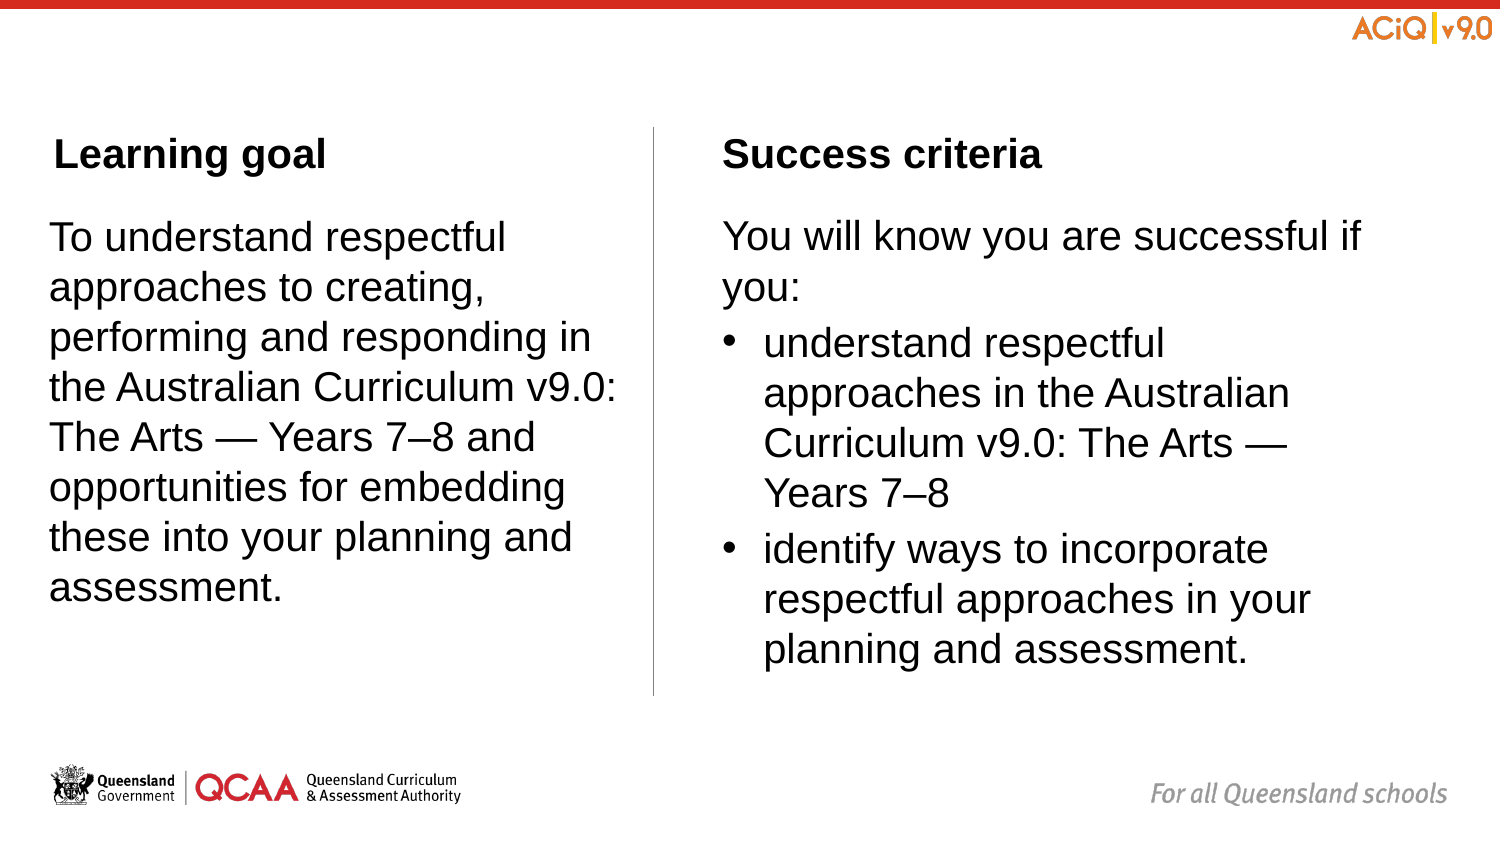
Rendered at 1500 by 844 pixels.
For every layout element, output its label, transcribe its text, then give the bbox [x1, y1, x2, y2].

list Success criteria [722, 126, 1404, 210]
text_box To understand respectful approaches to creating, performing and responding in the Australian Curriculum v9.0: The Arts — Years 7–8 and opportunities for embedding these into your planning and assessment. [48, 209, 635, 824]
picture [1352, 12, 1492, 44]
picture [1391, 782, 1447, 806]
text_box You will know you are successful if you: understand respectful approaches in the Australian Curriculum v9.0: The Arts — Years 7–8 identify ways to incorporate respectful approaches in your planning and assessment. [722, 209, 1391, 824]
list Learning goal [53, 126, 604, 209]
